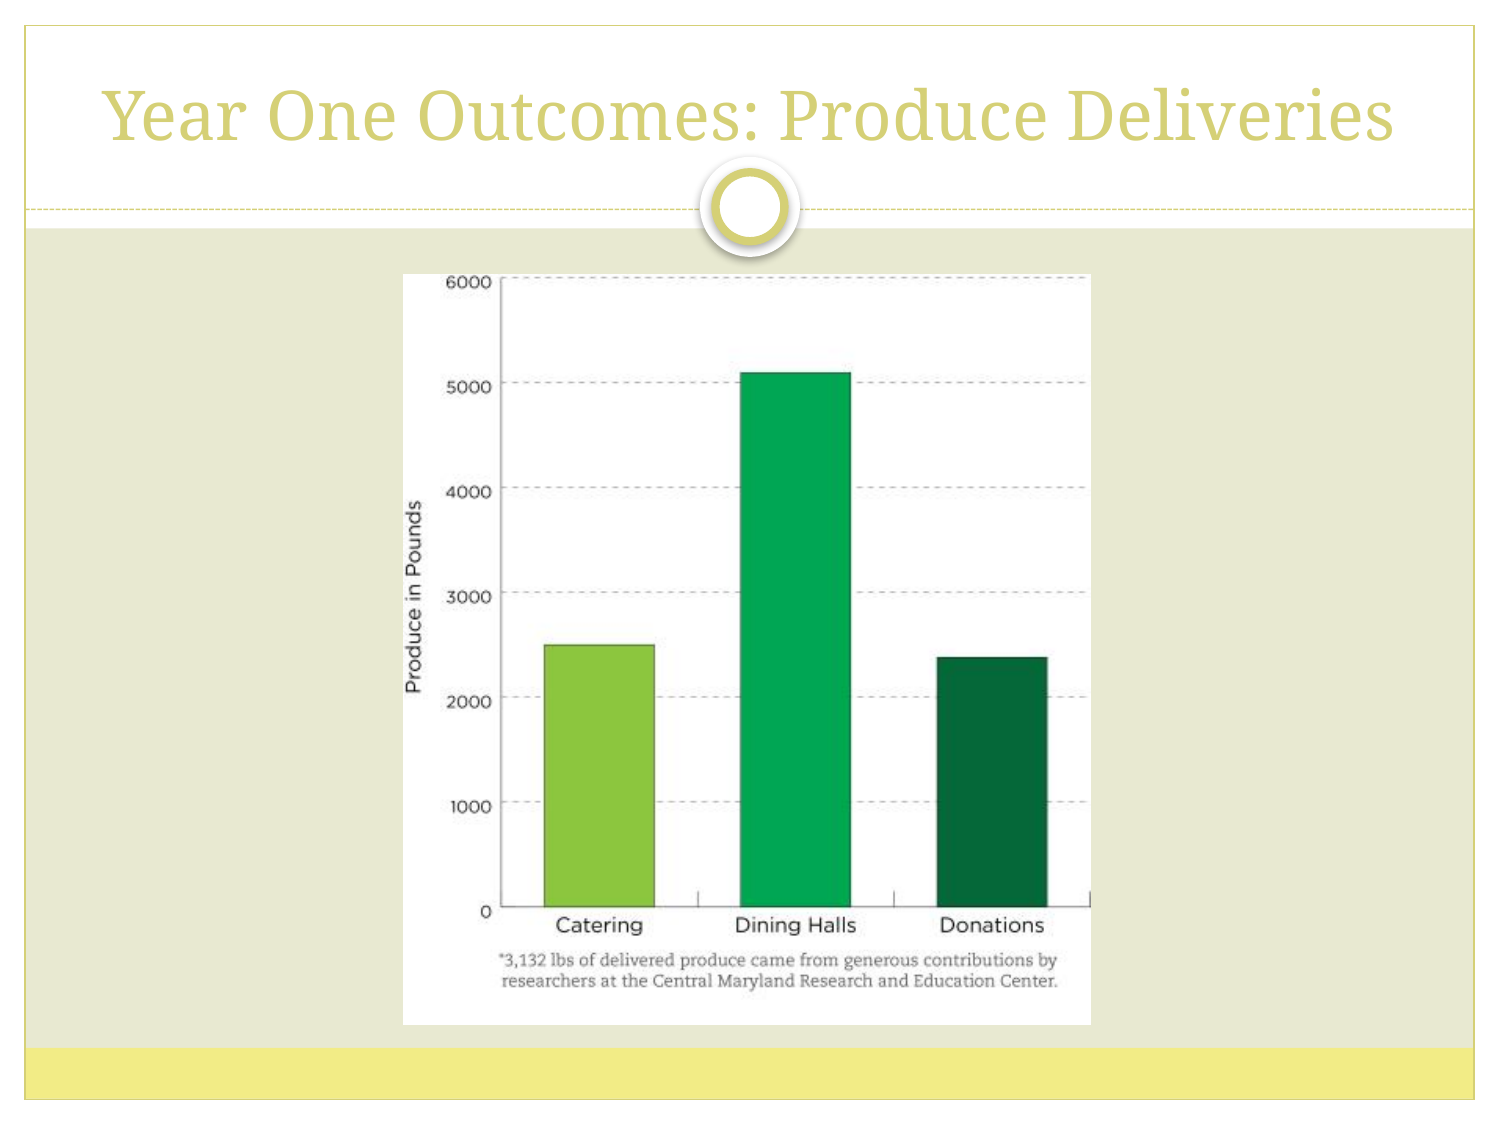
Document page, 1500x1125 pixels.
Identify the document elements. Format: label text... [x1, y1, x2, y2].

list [403, 274, 1091, 1025]
title Year One Outcomes: Produce Deliveries [49, 37, 1450, 162]
